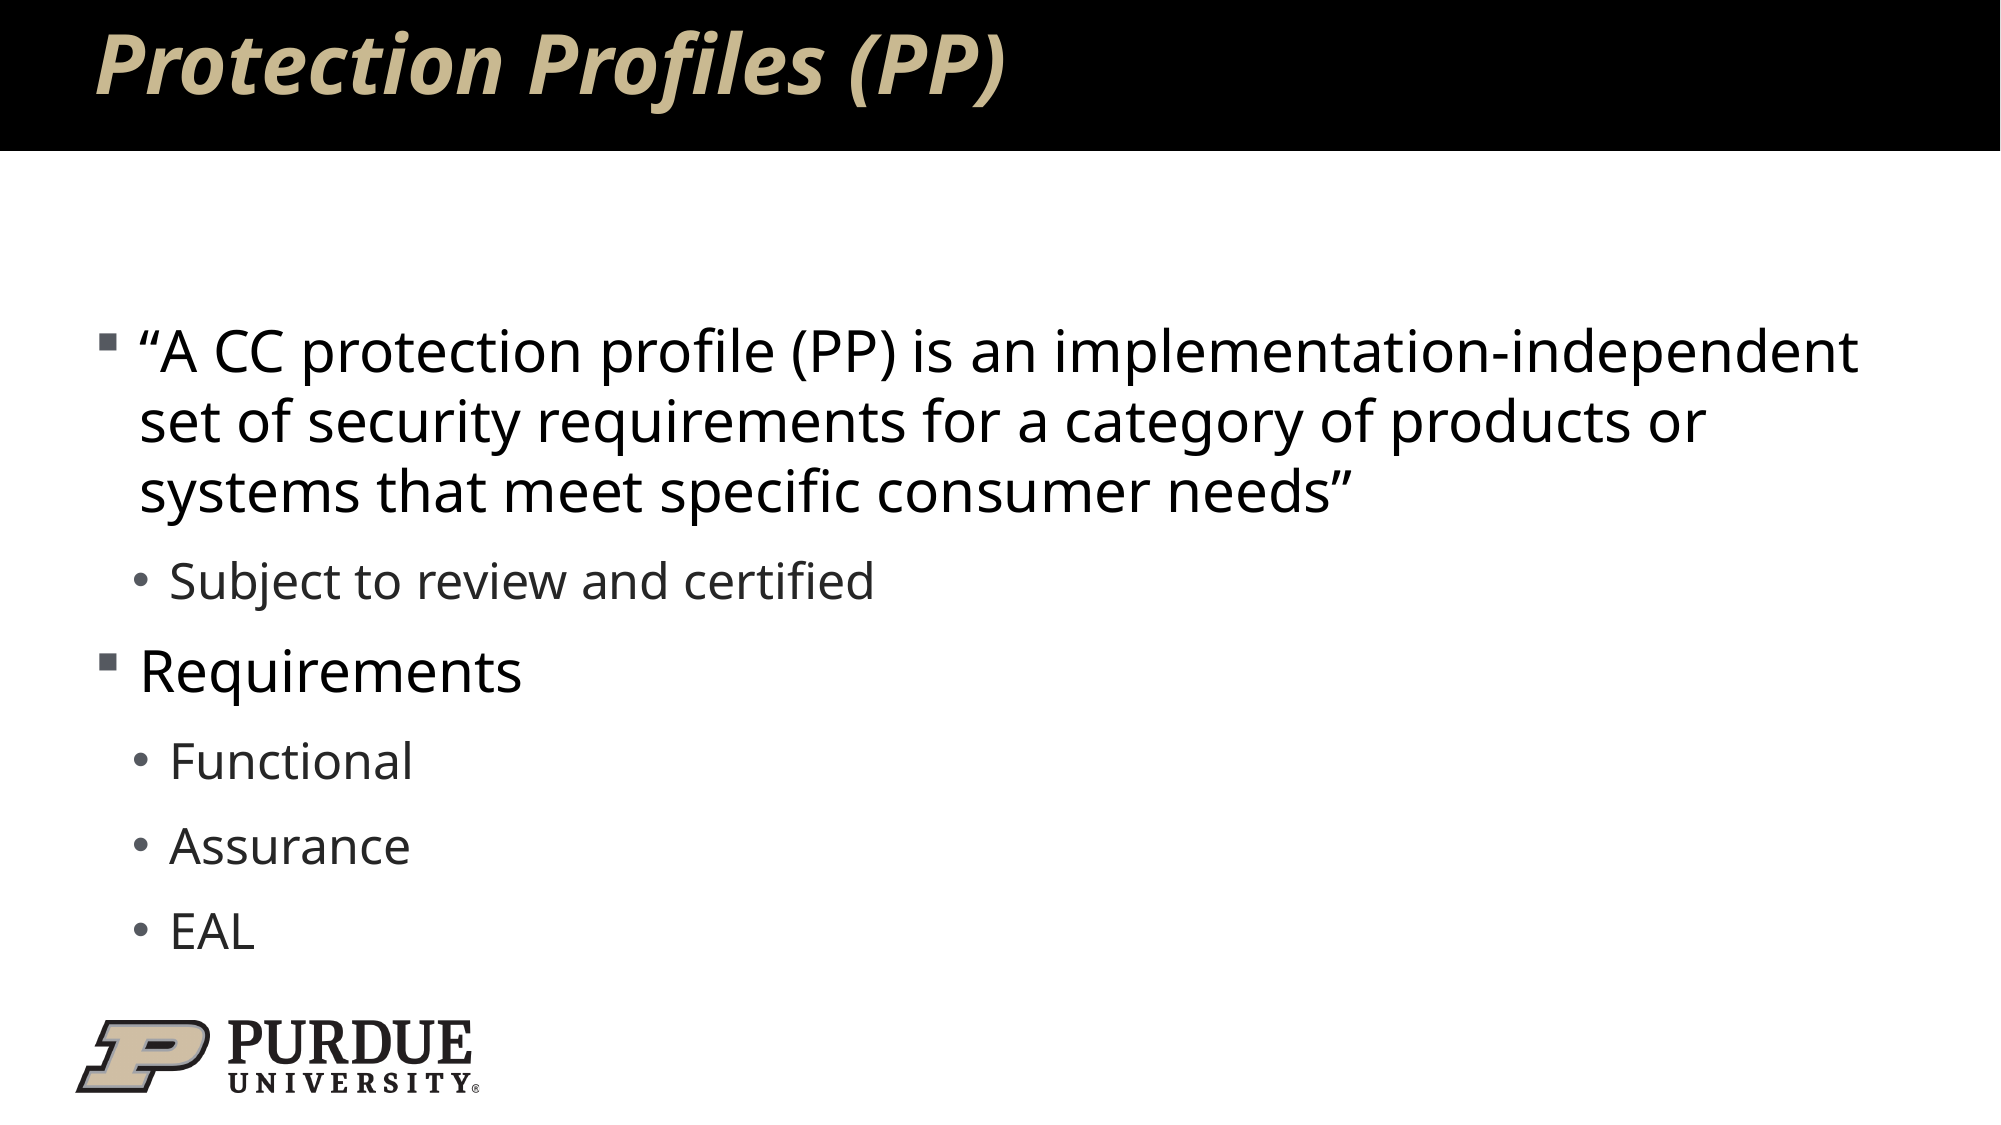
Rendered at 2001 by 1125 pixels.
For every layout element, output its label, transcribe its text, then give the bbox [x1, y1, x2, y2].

title Protection Profiles (PP) [92, 19, 1908, 116]
list “A CC protection profile (PP) is an implementation-independent set of security requirements for a category of products or systems that meet specific consumer needs” Subject to review and certified Requirements Functional Assurance EAL [94, 314, 1906, 1063]
